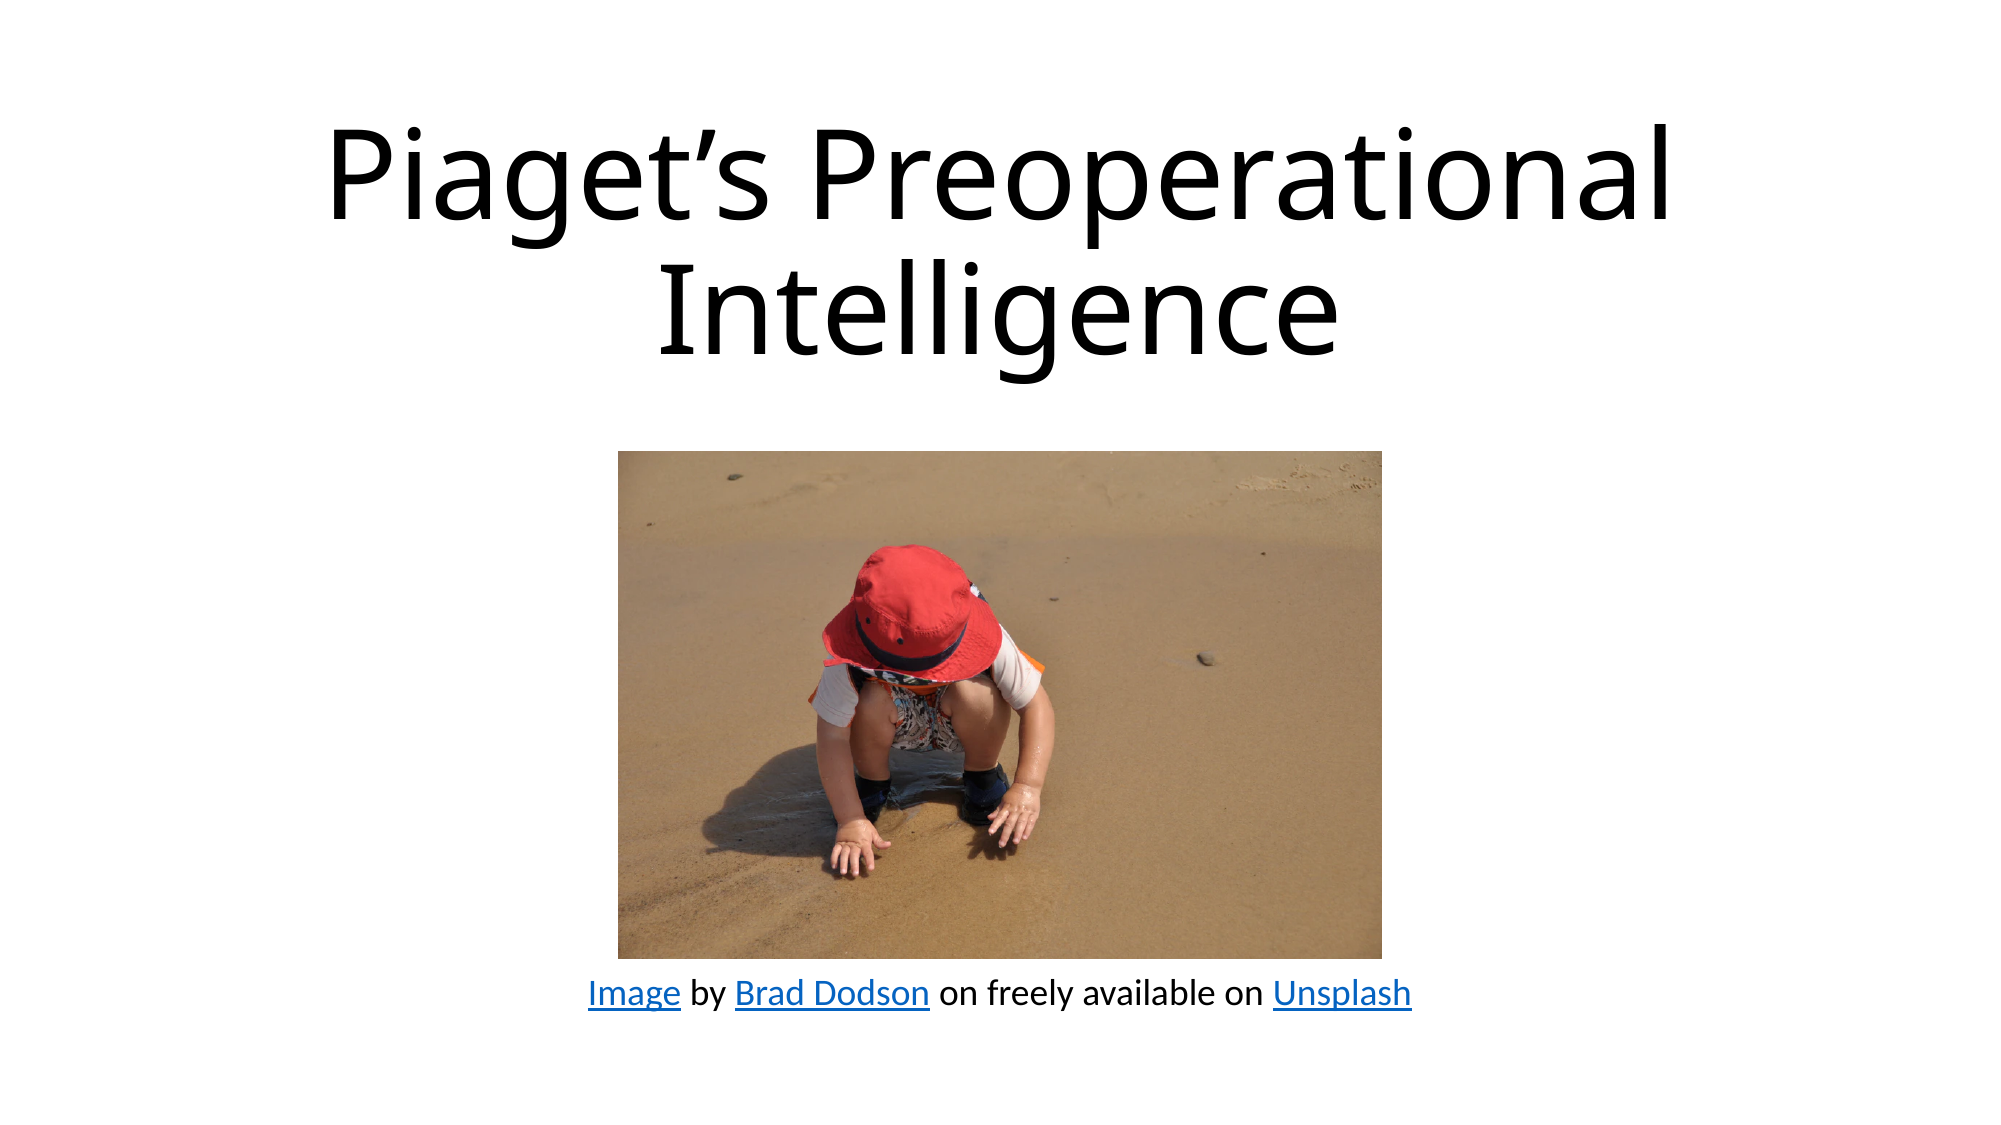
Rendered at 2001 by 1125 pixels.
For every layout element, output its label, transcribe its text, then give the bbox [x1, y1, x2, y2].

title Piaget’s Preoperational Intelligence [249, 97, 1750, 389]
picture [618, 451, 1382, 959]
text_box Image by Brad Dodson on freely available on Unsplash [573, 960, 1427, 1021]
